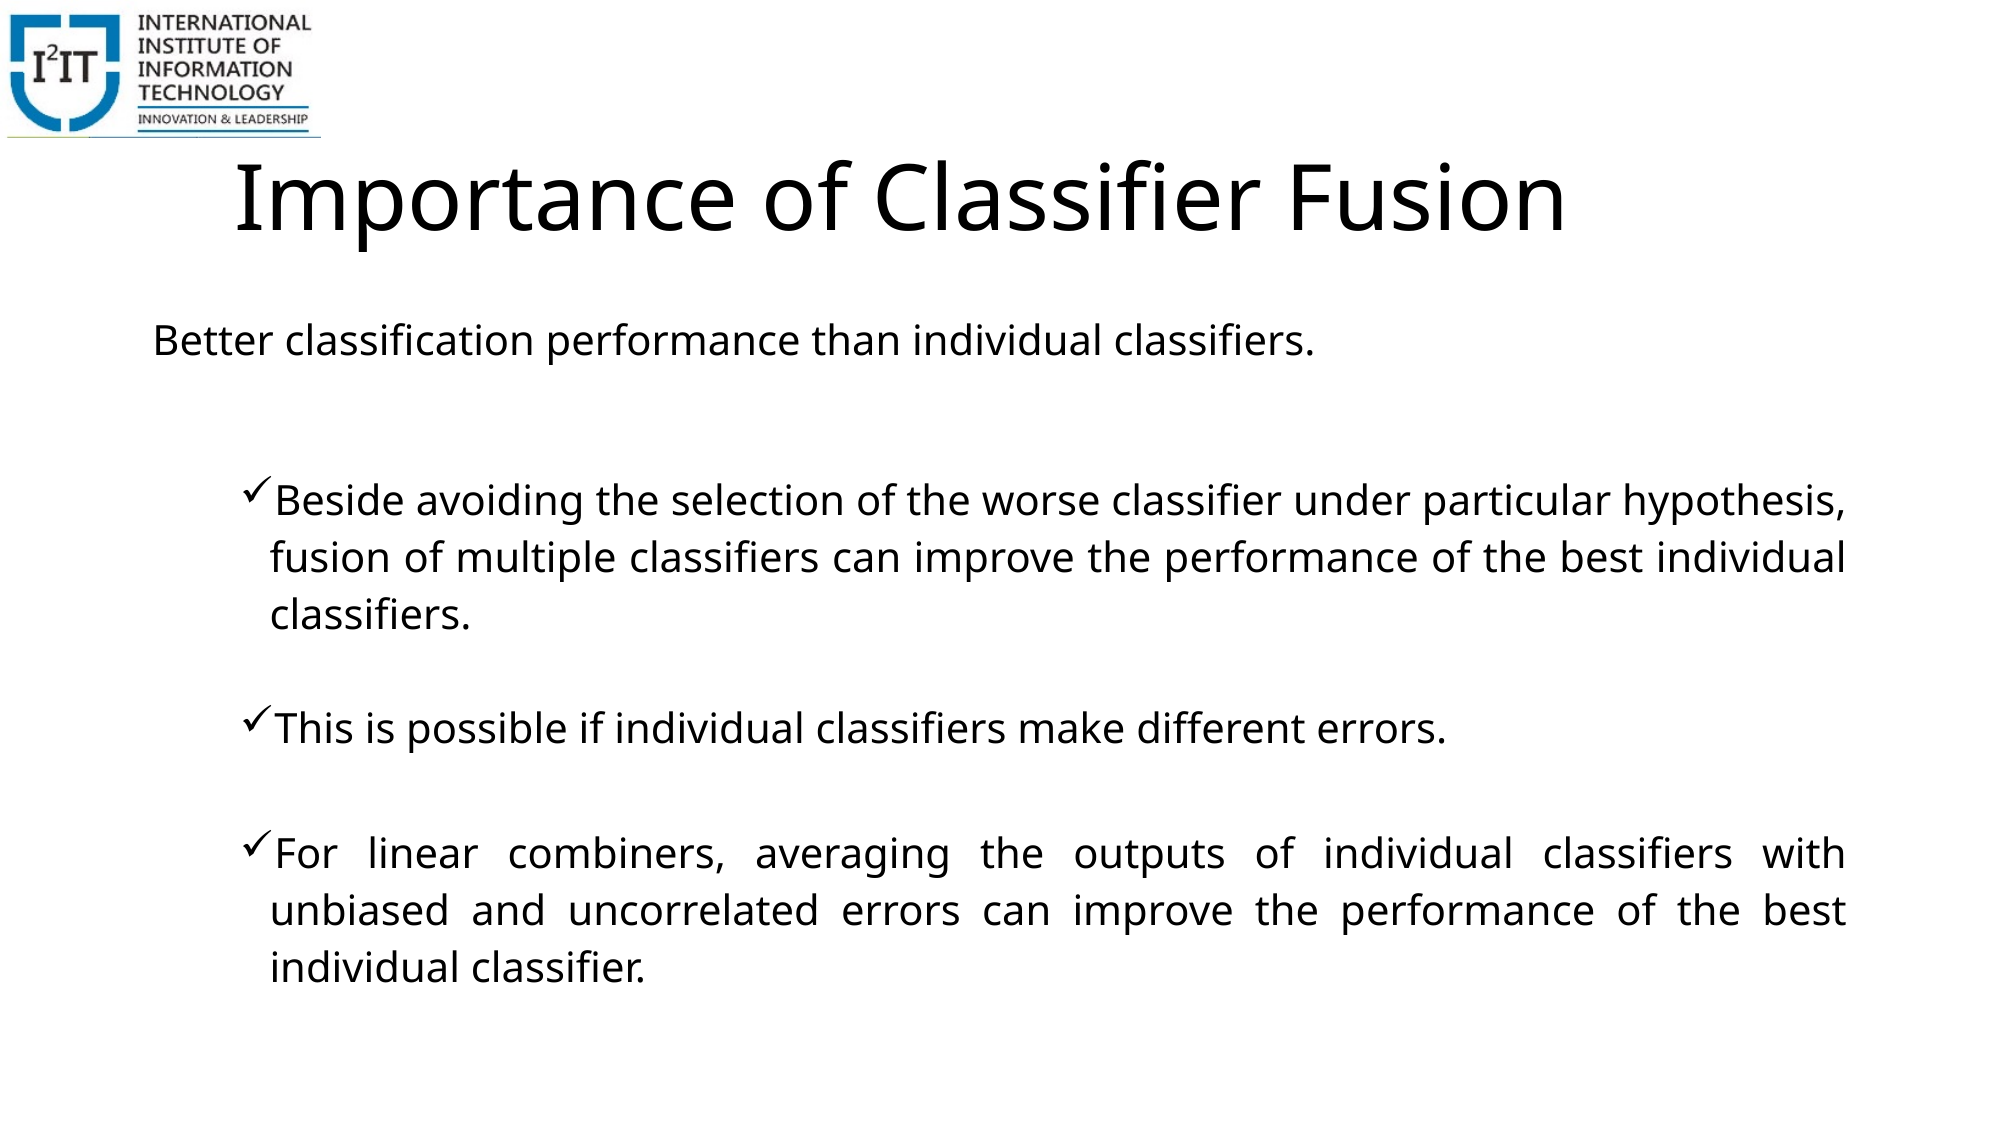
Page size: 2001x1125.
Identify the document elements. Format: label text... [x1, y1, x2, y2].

list Better classification performance than individual classifiers. Beside avoiding the selection of the worse classifier under particular hypothesis, fusion of multiple classifiers can improve the performance of the best individual classifiers. This is possible if individual classifiers make different errors. For linear combiners, averaging the outputs of individual classifiers with unbiased and uncorrelated errors can improve the performance of the best individual classifier. [137, 299, 1863, 1014]
title Importance of Classifier Fusion [219, 124, 1863, 278]
picture [0, 0, 321, 138]
